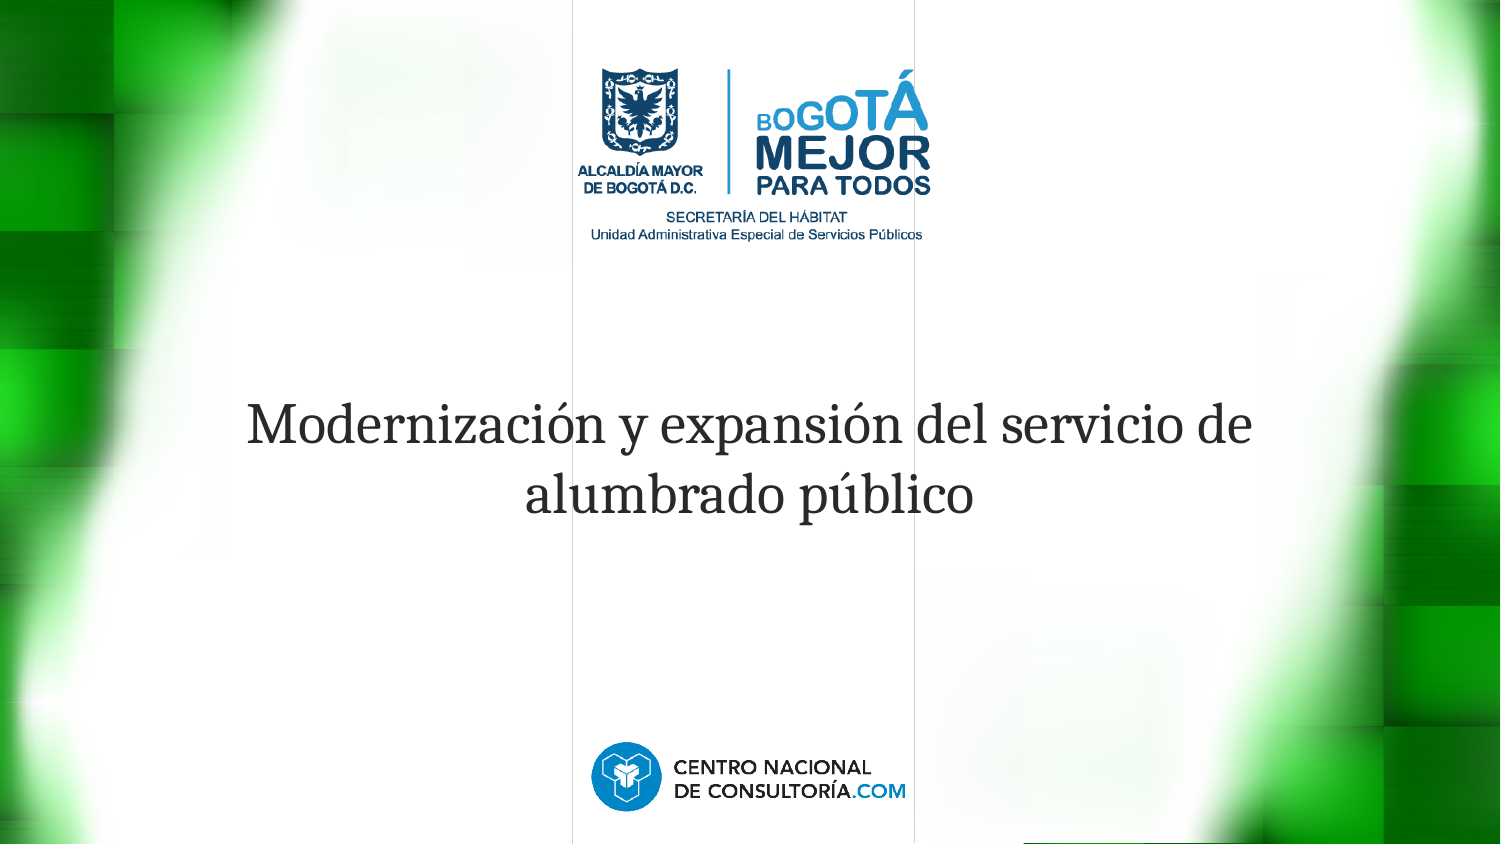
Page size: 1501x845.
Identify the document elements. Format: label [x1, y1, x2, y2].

picture [0, 0, 1501, 844]
title [217, 334, 1283, 577]
